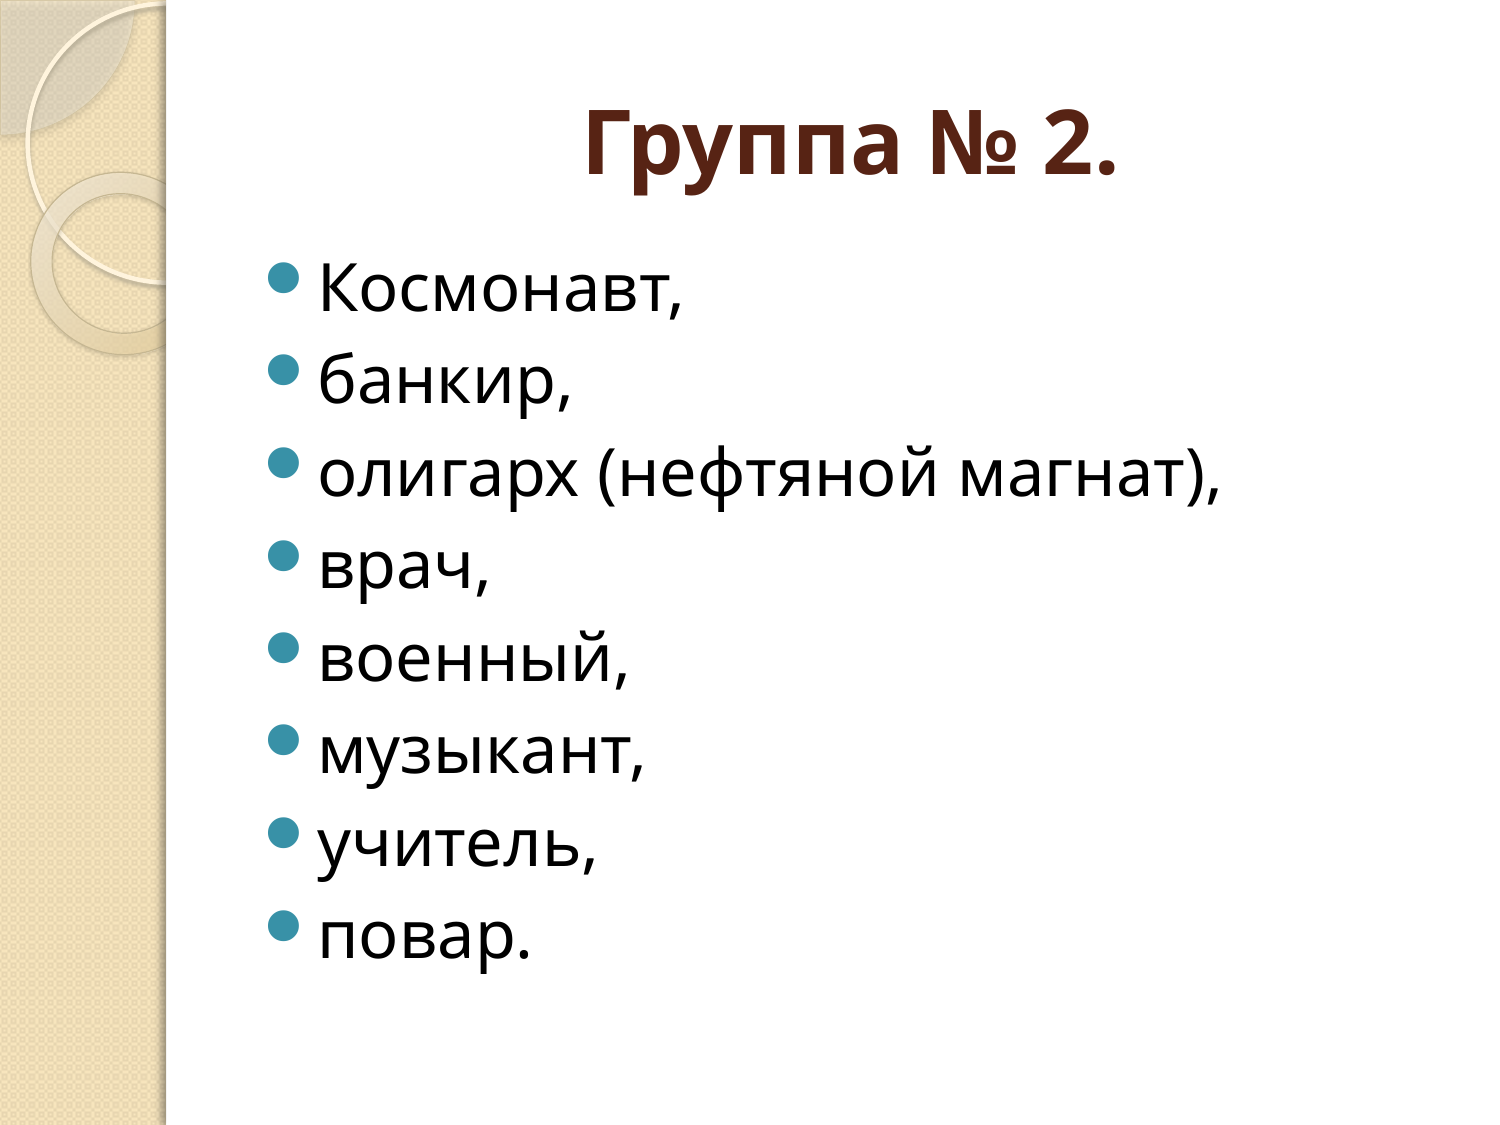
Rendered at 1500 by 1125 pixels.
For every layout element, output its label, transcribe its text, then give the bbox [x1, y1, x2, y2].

list Космонавт, банкир, олигарх (нефтяной магнат), врач, военный, музыкант, учитель, повар. [235, 237, 1466, 1025]
title Группа № 2. [235, 45, 1466, 233]
